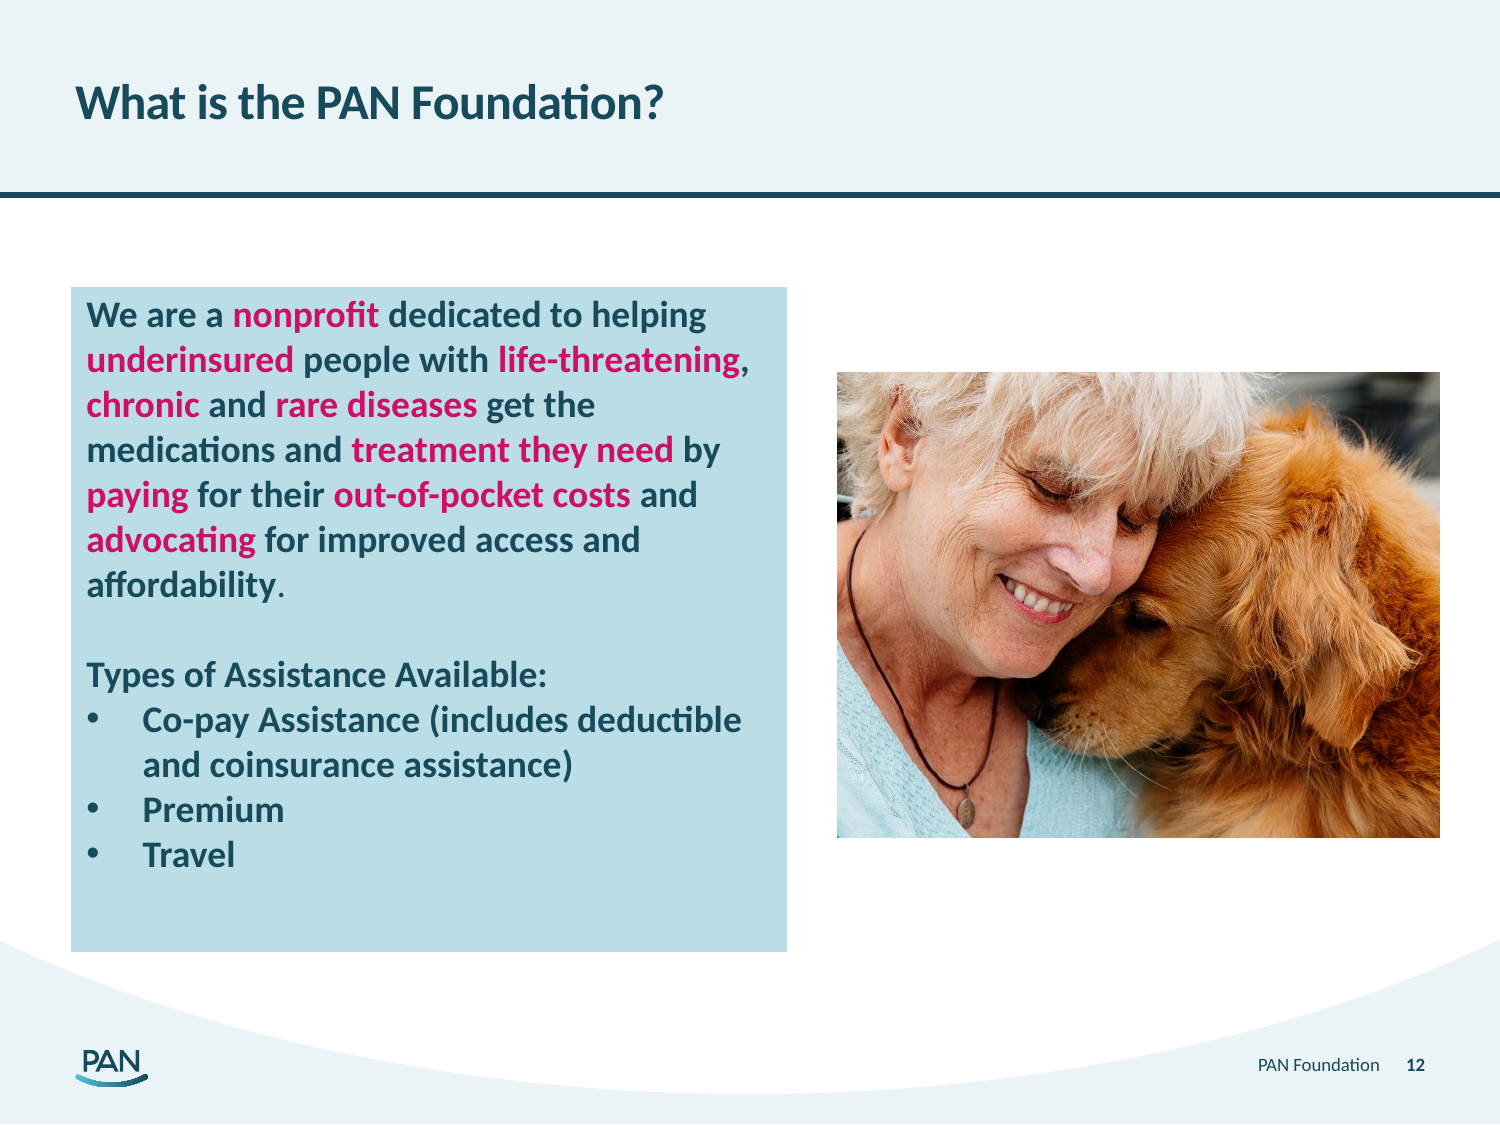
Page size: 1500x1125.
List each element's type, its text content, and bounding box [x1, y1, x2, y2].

picture [837, 372, 1440, 838]
title What is the PAN Foundation? [75, 75, 1425, 195]
slide_number 12 [1380, 1056, 1425, 1082]
text_box We are a nonprofit dedicated to helping underinsured people with life-threatening, chronic and rare diseases get the medications and treatment they need by paying for their out-of-pocket costs and advocating for improved access and affordability. Types of Assistance Available: Co-pay Assistance (includes deductible and coinsurance assistance) Premium Travel [71, 282, 802, 1062]
footer PAN Foundation [1080, 1056, 1380, 1082]
